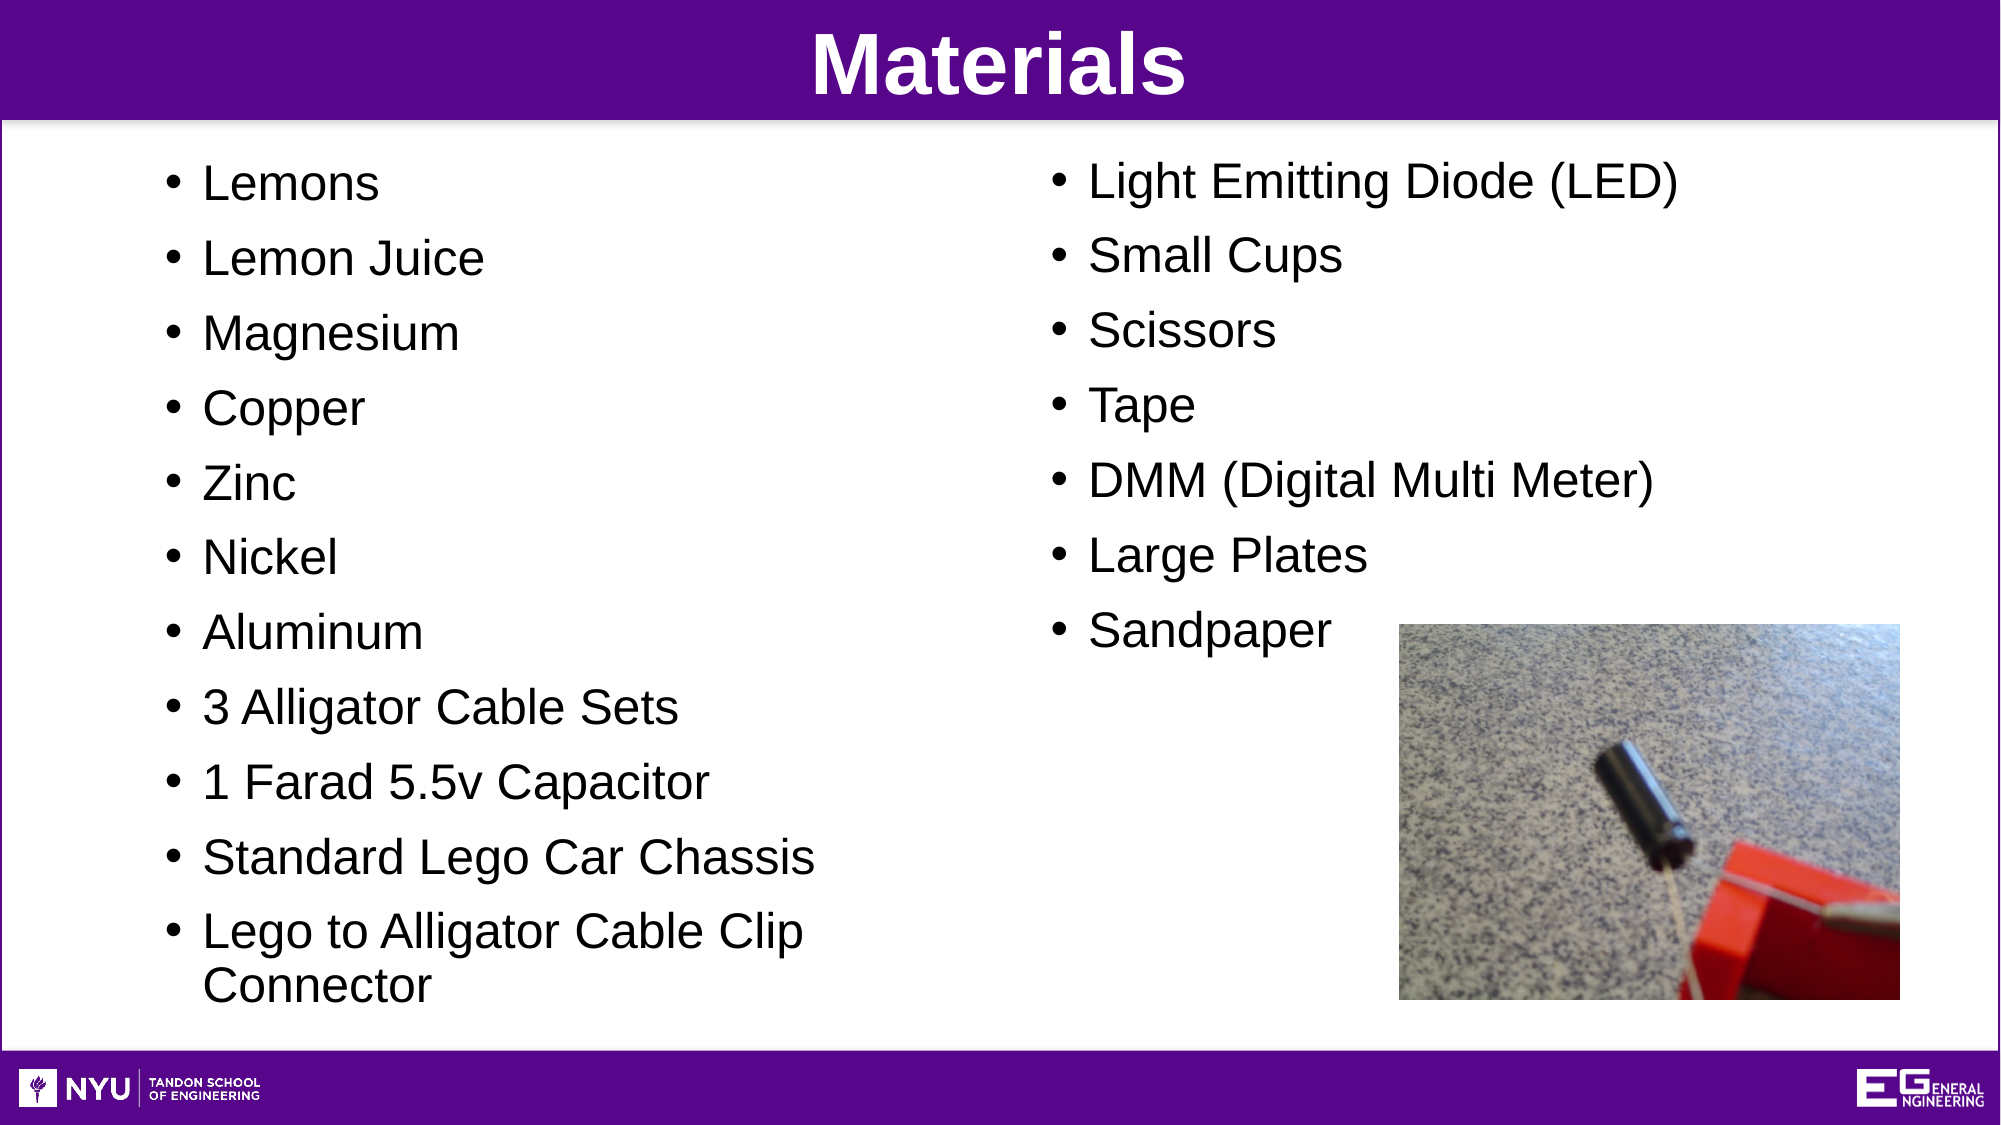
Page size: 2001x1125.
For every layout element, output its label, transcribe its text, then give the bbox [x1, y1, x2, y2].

picture [1856, 1069, 1984, 1107]
list Materials [0, 0, 2000, 120]
text_box Light Emitting Diode (LED) Small Cups Scissors Tape DMM (Digital Multi Meter) Large Plates Sandpaper [960, 147, 1842, 1024]
list Lemons Lemon Juice Magnesium Copper Zinc Nickel Aluminum 3 Alligator Cable Sets 1 Farad 5.5v Capacitor Standard Lego Car Chassis Lego to Alligator Cable Clip Connector [74, 149, 956, 1026]
picture [1399, 624, 1900, 1001]
picture [19, 1069, 260, 1107]
